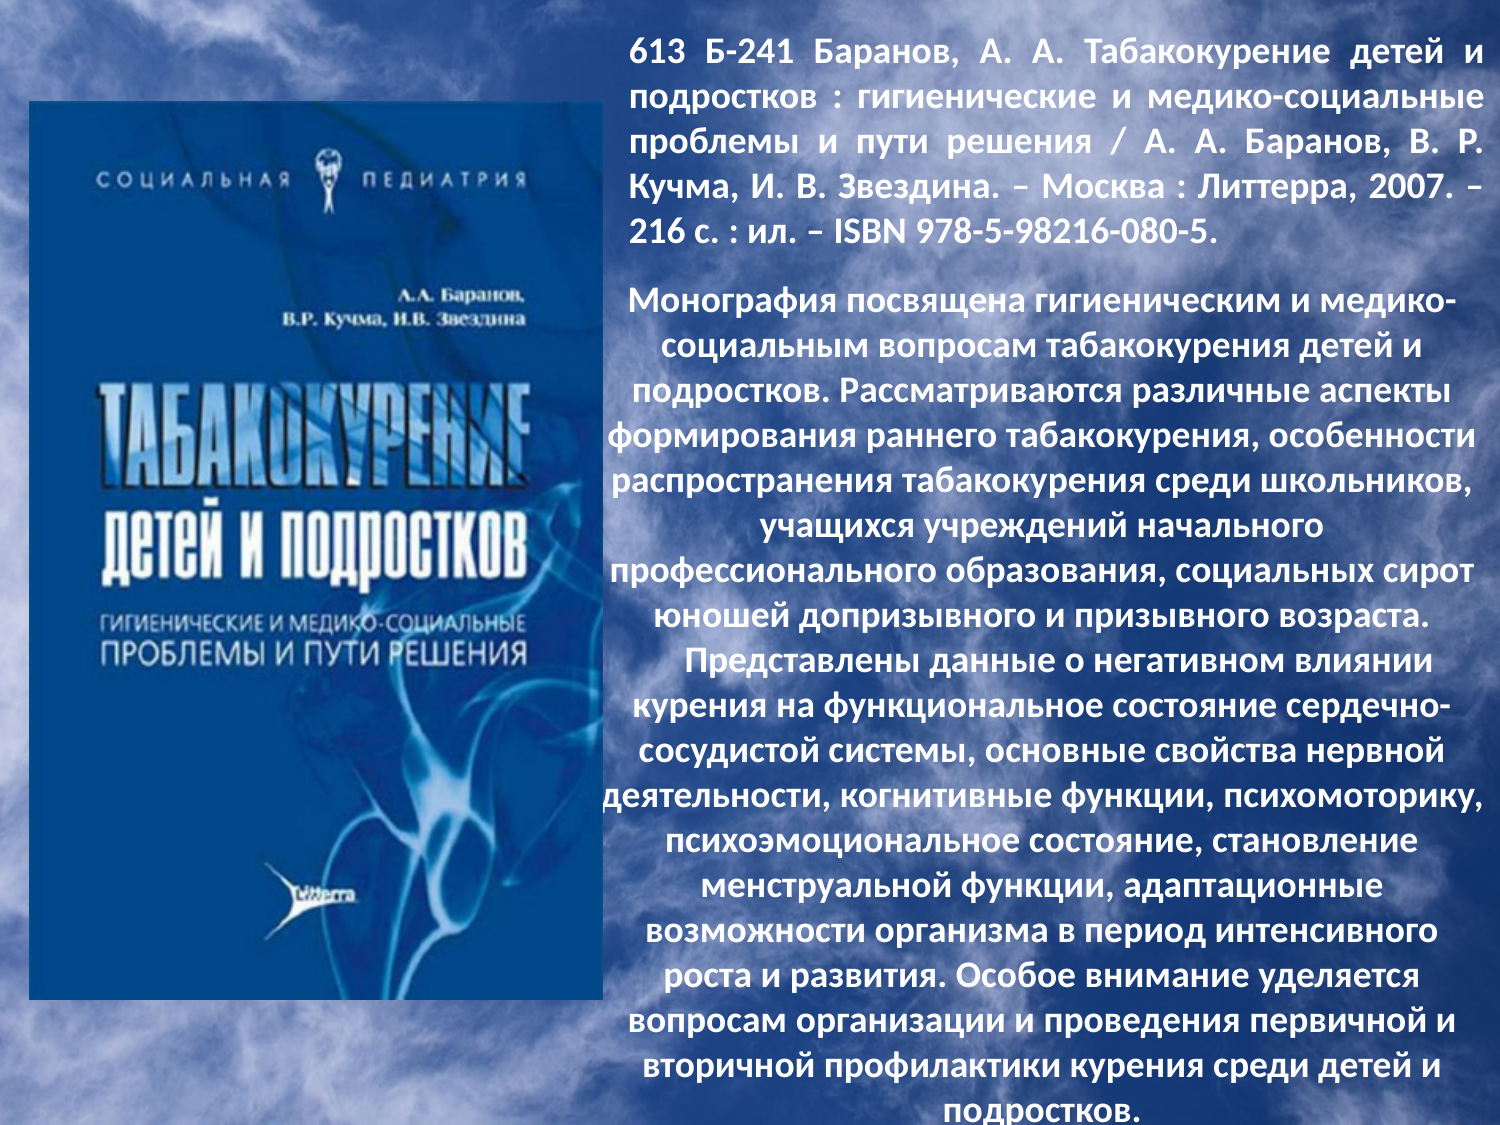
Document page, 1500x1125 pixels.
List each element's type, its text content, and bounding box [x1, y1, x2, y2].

text_box 613 Б-241 Баранов, А. А. Табакокурение детей и подростков : гигиенические и медико-социальные проблемы и пути решения / А. А. Баранов, В. Р. Кучма, И. В. Звездина. – Москва : Литтерра, 2007. – 216 с. : ил. – ISBN 978-5-98216-080-5. [613, 19, 1500, 259]
picture [0, 0, 1500, 1125]
text_box Монография посвящена гигиеническим и медико-социальным вопросам табакокурения детей и подростков. Рассматриваются различные аспекты формирования раннего табакокурения, особенности распространения табакокурения среди школьников, учащихся учреждений начального профессионального образования, социальных сирот юношей допризывного и призывного возраста. Представлены данные о негативном влиянии курения на функциональное состояние сердечно-сосудистой системы, основные свойства нервной деятельности, когнитивные функции, психомоторику, психоэмоциональное состояние, становление менструальной функции, адаптационные возможности организма в период интенсивного роста и развития. Особое внимание уделяется вопросам организации и проведения первичной и вторичной профилактики курения среди детей и подростков. [584, 267, 1500, 1125]
